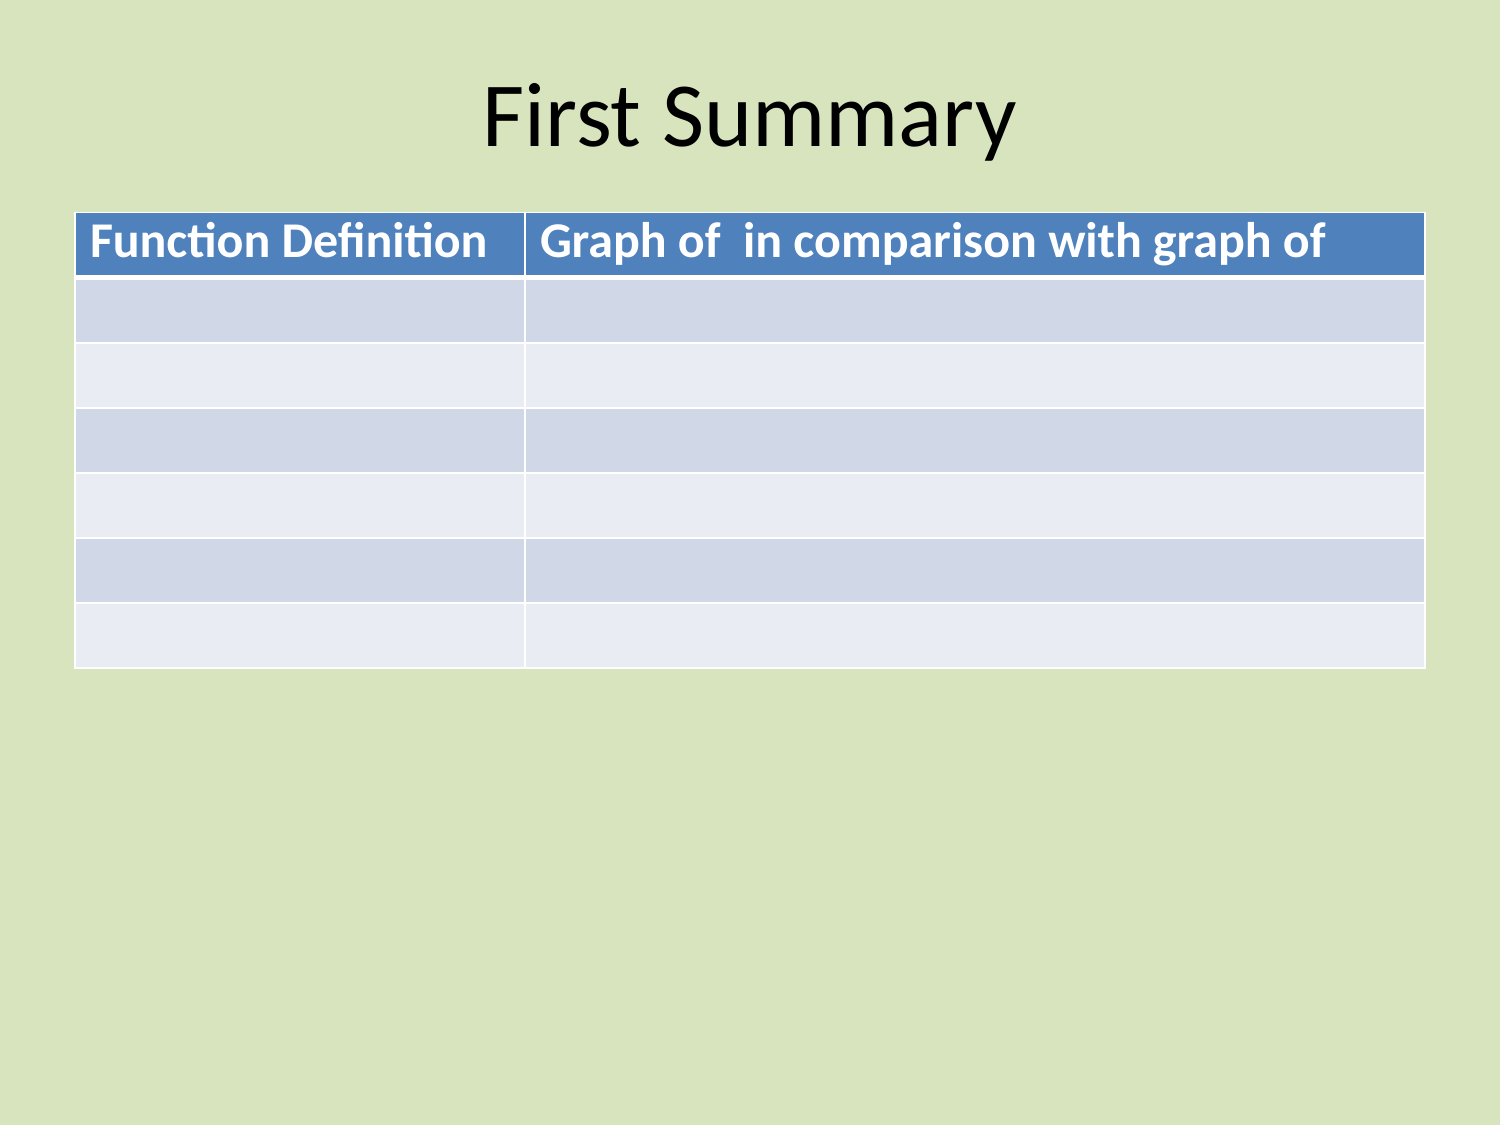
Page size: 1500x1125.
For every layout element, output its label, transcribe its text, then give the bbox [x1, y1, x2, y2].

title First Summary [75, 45, 1425, 175]
